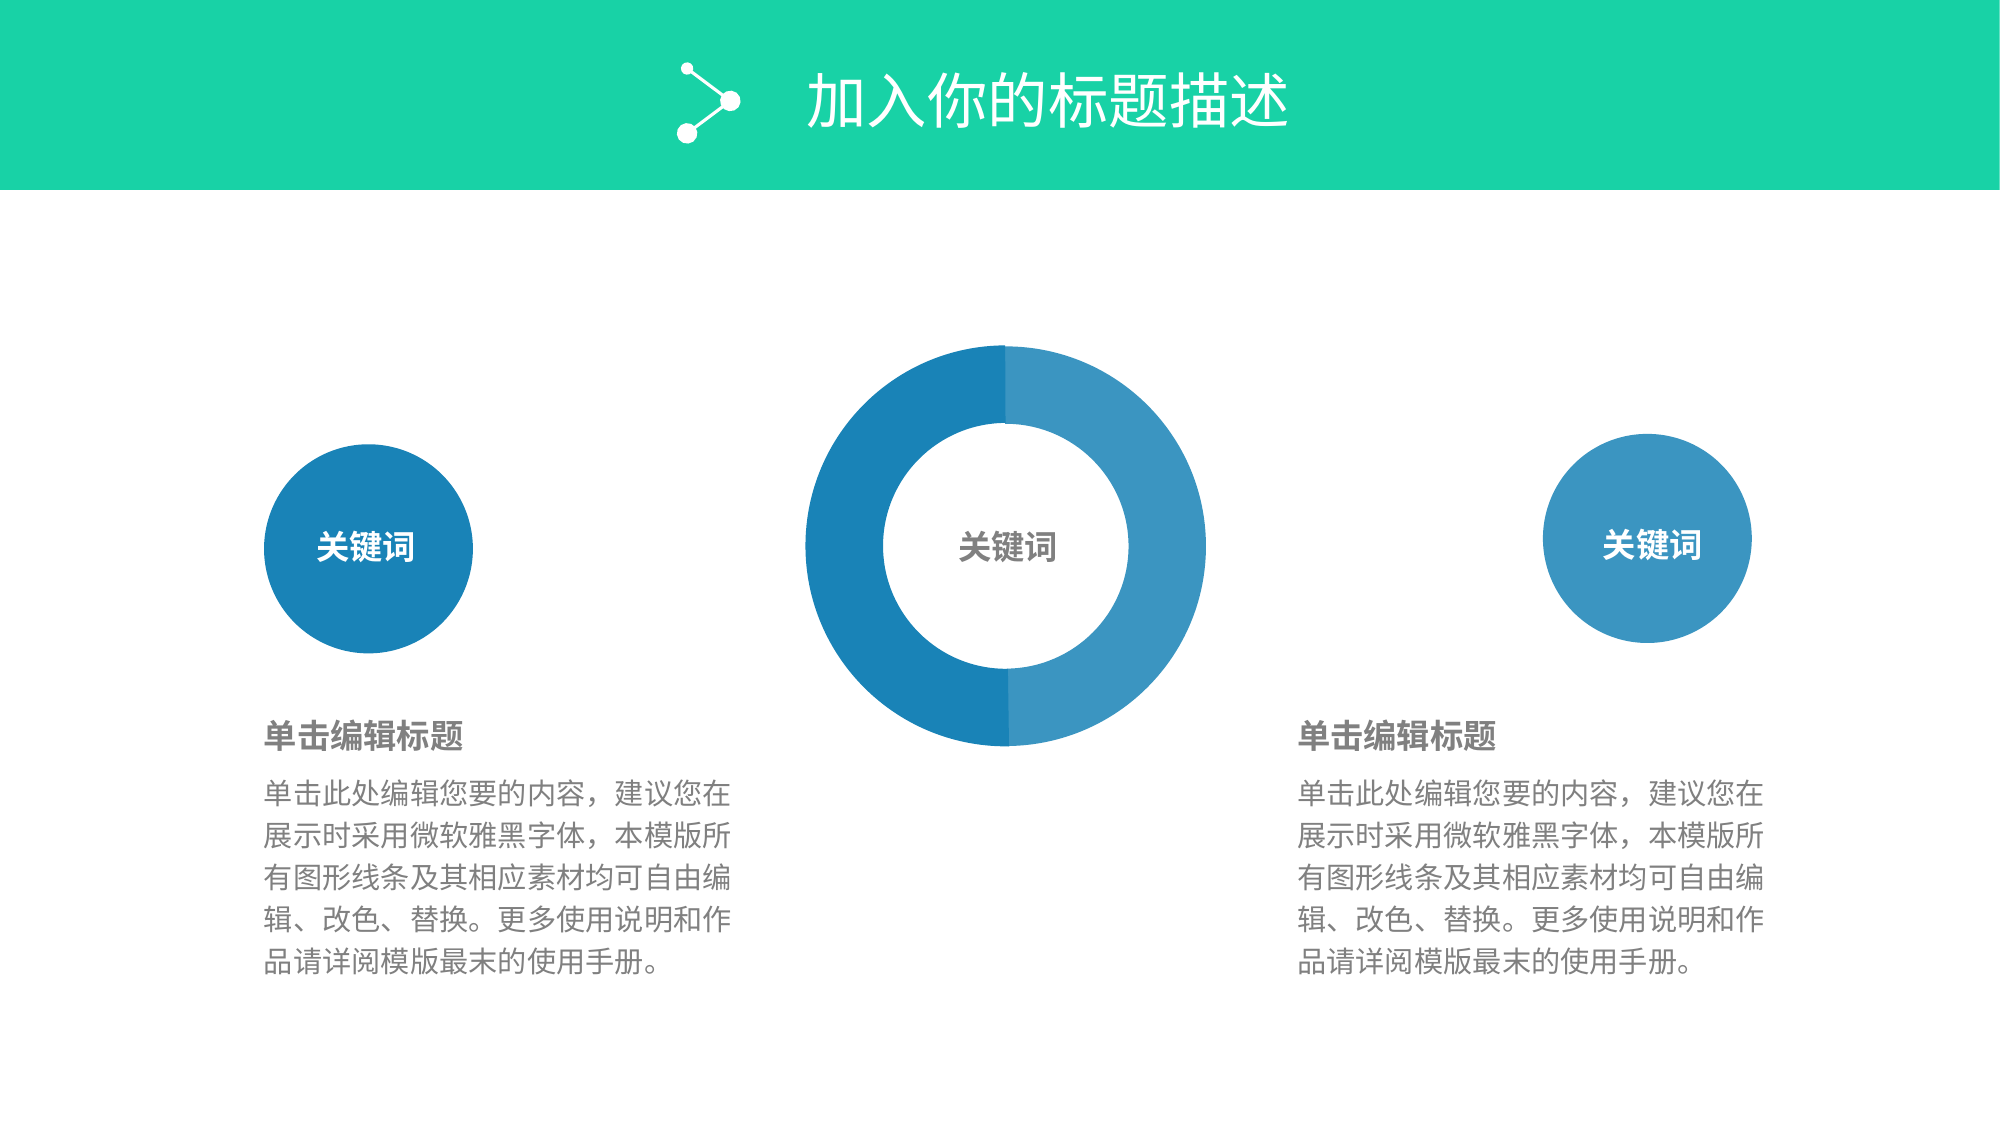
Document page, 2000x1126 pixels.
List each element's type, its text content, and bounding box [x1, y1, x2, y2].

text_box 单击编辑标题 [263, 715, 585, 756]
text_box [1546, 565, 1749, 643]
text_box 关键词 [253, 526, 479, 567]
text_box [805, 345, 1010, 747]
text_box [1543, 433, 1751, 524]
text_box [265, 567, 472, 654]
text_box 单击编辑标题 [1297, 715, 1618, 756]
text_box 单击此处编辑您要的内容，建议您在展示时采用微软雅黑字体，本模版所有图形线条及其相应素材均可自由编辑、改色、替换。更多使用说明和作品请详阅模版最末的使用手册。 [263, 768, 758, 979]
text_box 关键词 [895, 526, 1121, 567]
text_box [1005, 346, 1206, 746]
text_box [0, 0, 2000, 190]
text_box [884, 424, 1002, 543]
text_box 单击此处编辑您要的内容，建议您在展示时采用微软雅黑字体，本模版所有图形线条及其相应素材均可自由编辑、改色、替换。更多使用说明和作品请详阅模版最末的使用手册。 [1297, 768, 1791, 979]
text_box [814, 608, 1002, 753]
text_box 关键词 [1539, 524, 1766, 565]
text_box [266, 444, 471, 526]
